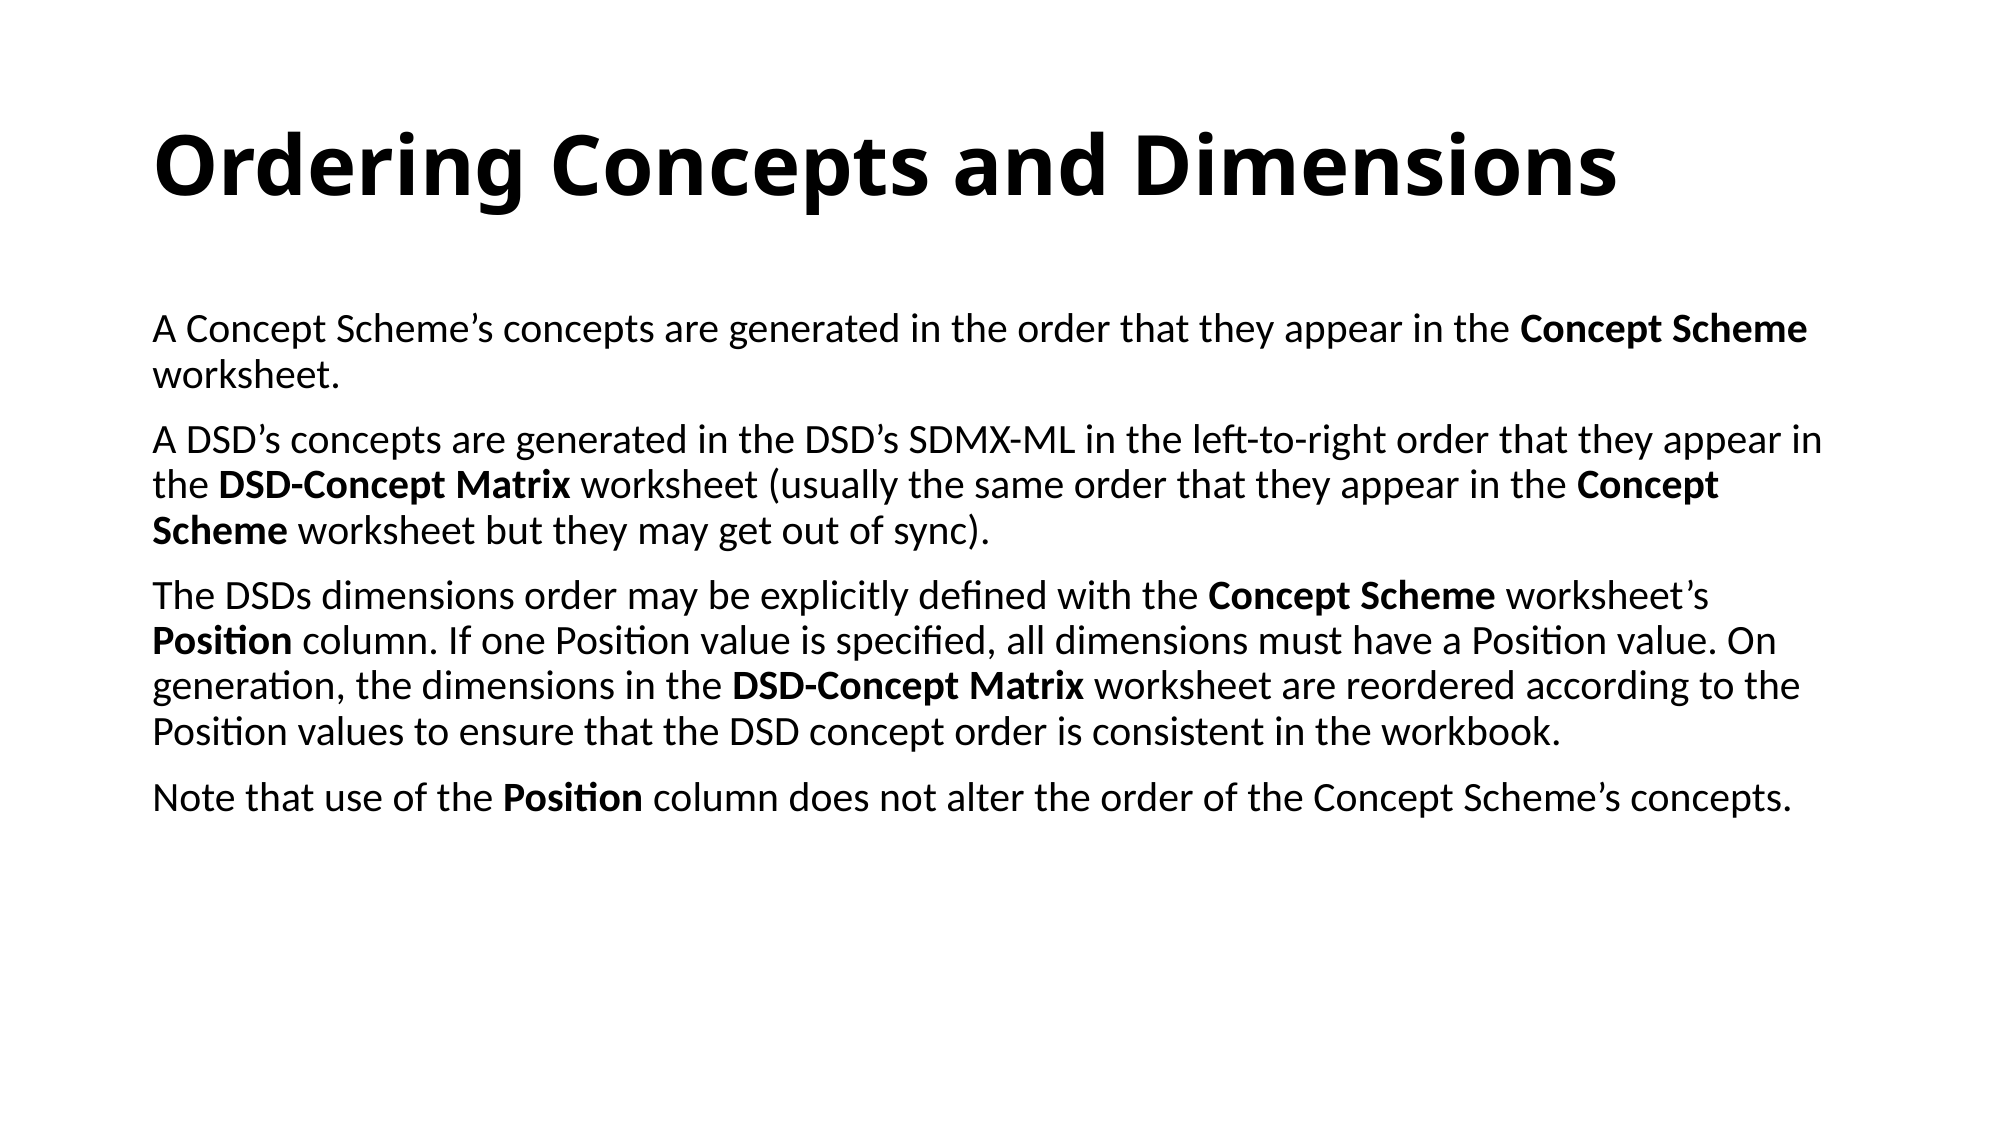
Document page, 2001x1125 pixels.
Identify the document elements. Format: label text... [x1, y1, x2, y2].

title Ordering Concepts and Dimensions [137, 59, 1863, 278]
list A Concept Scheme’s concepts are generated in the order that they appear in the Concept Scheme worksheet. A DSD’s concepts are generated in the DSD’s SDMX-ML in the left-to-right order that they appear in the DSD-Concept Matrix worksheet (usually the same order that they appear in the Concept Scheme worksheet but they may get out of sync). The DSDs dimensions order may be explicitly defined with the Concept Scheme worksheet’s Position column. If one Position value is specified, all dimensions must have a Position value. On generation, the dimensions in the DSD-Concept Matrix worksheet are reordered according to the Position values to ensure that the DSD concept order is consistent in the workbook. Note that use of the Position column does not alter the order of the Concept Scheme’s concepts. [137, 299, 1863, 1014]
